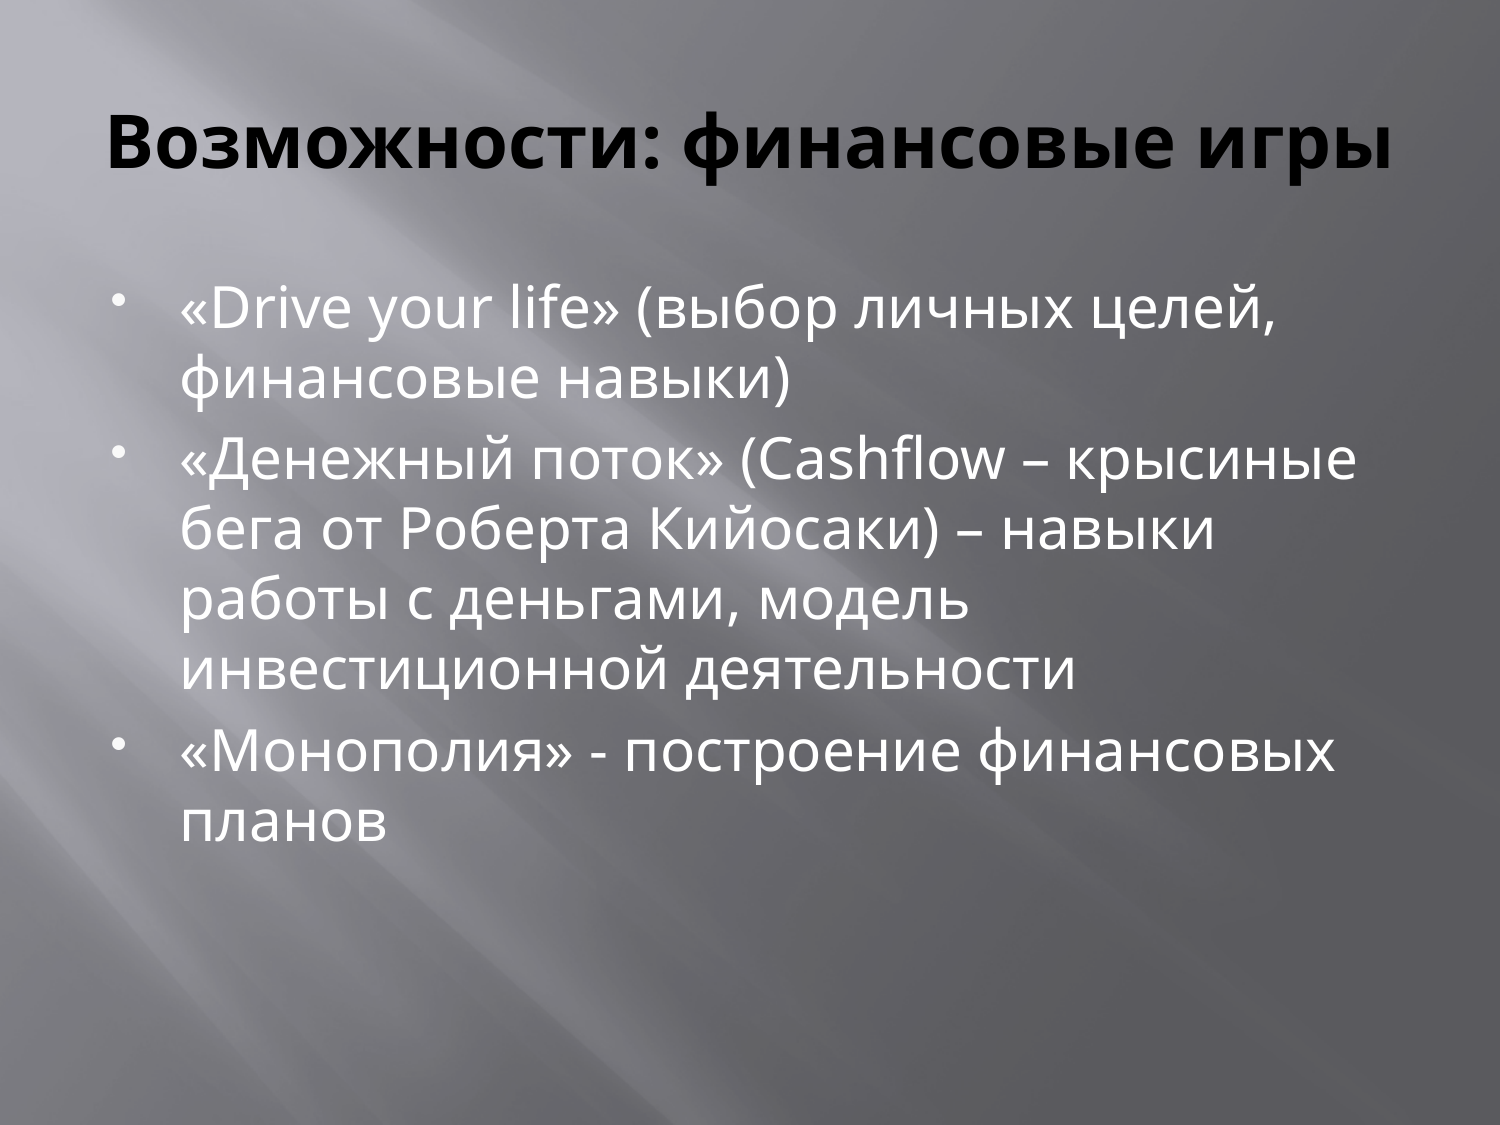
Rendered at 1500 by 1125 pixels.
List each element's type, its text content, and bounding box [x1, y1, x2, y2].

title Возможности: финансовые игры [75, 45, 1425, 233]
list «Drive your life» (выбор личных целей, финансовые навыки) «Денежный поток» (Cashflow – крысиные бега от Роберта Кийосаки) – навыки работы с деньгами, модель инвестиционной деятельности «Монополия» - построение финансовых планов [75, 262, 1425, 1035]
